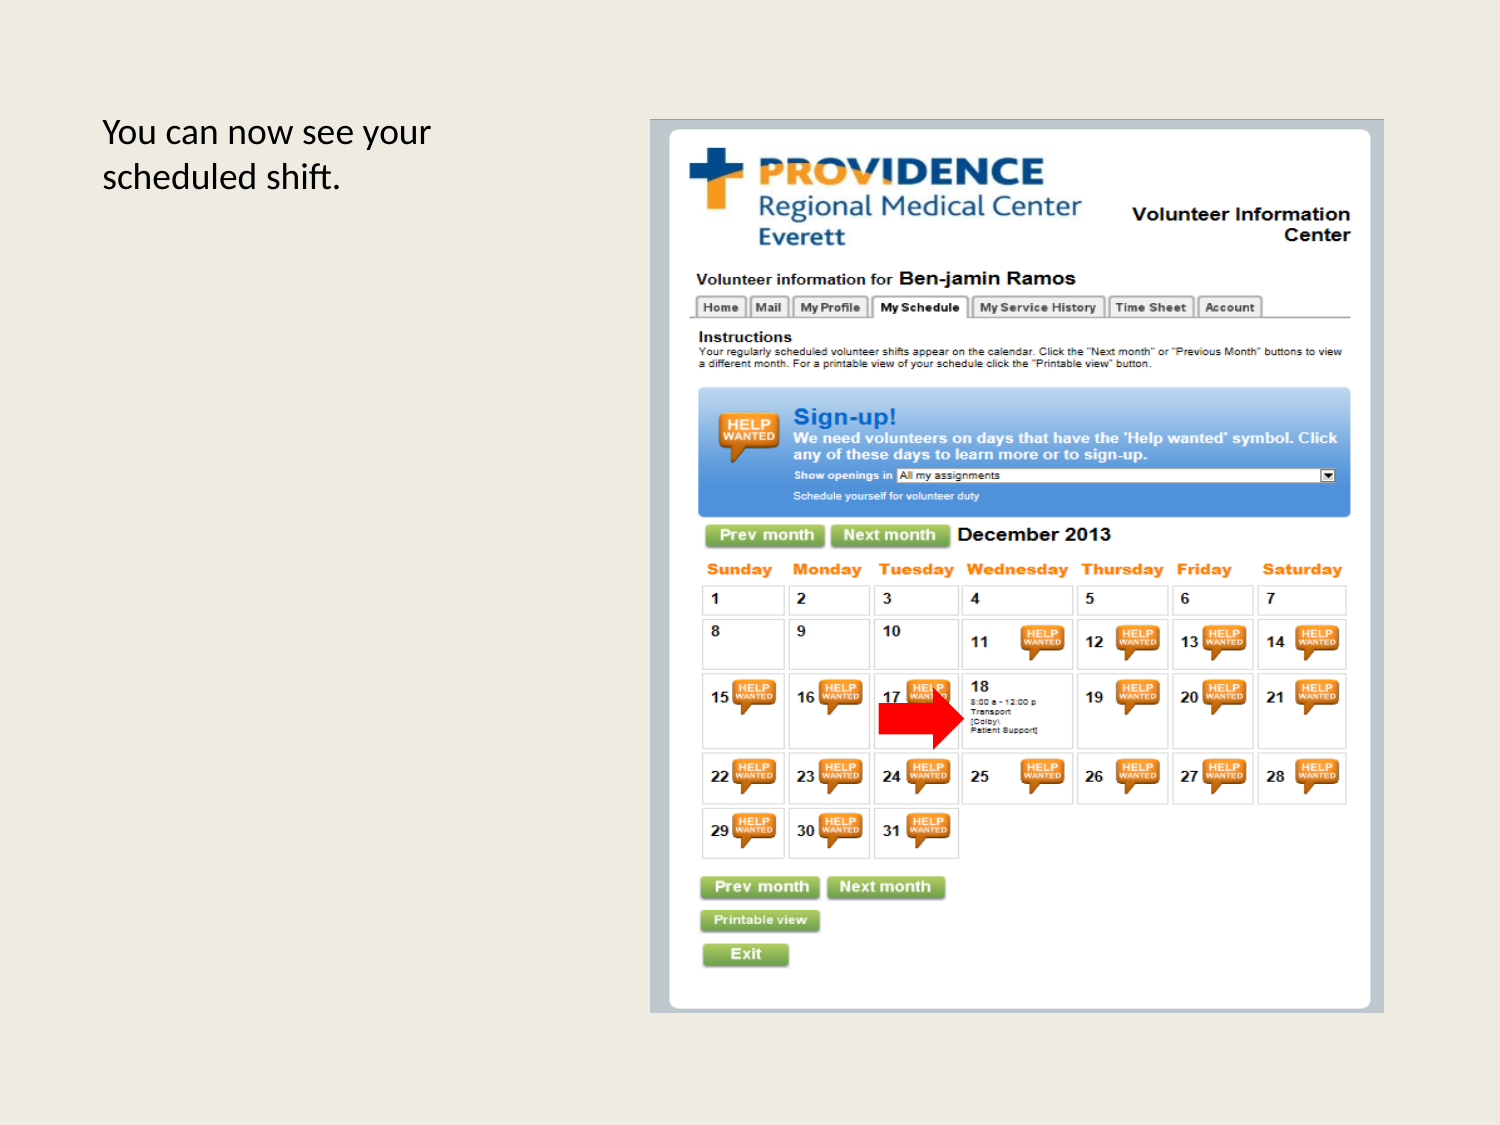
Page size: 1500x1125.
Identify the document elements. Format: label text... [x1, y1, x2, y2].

text_box You can now see your scheduled shift. [87, 99, 563, 205]
picture [649, 119, 1385, 1013]
